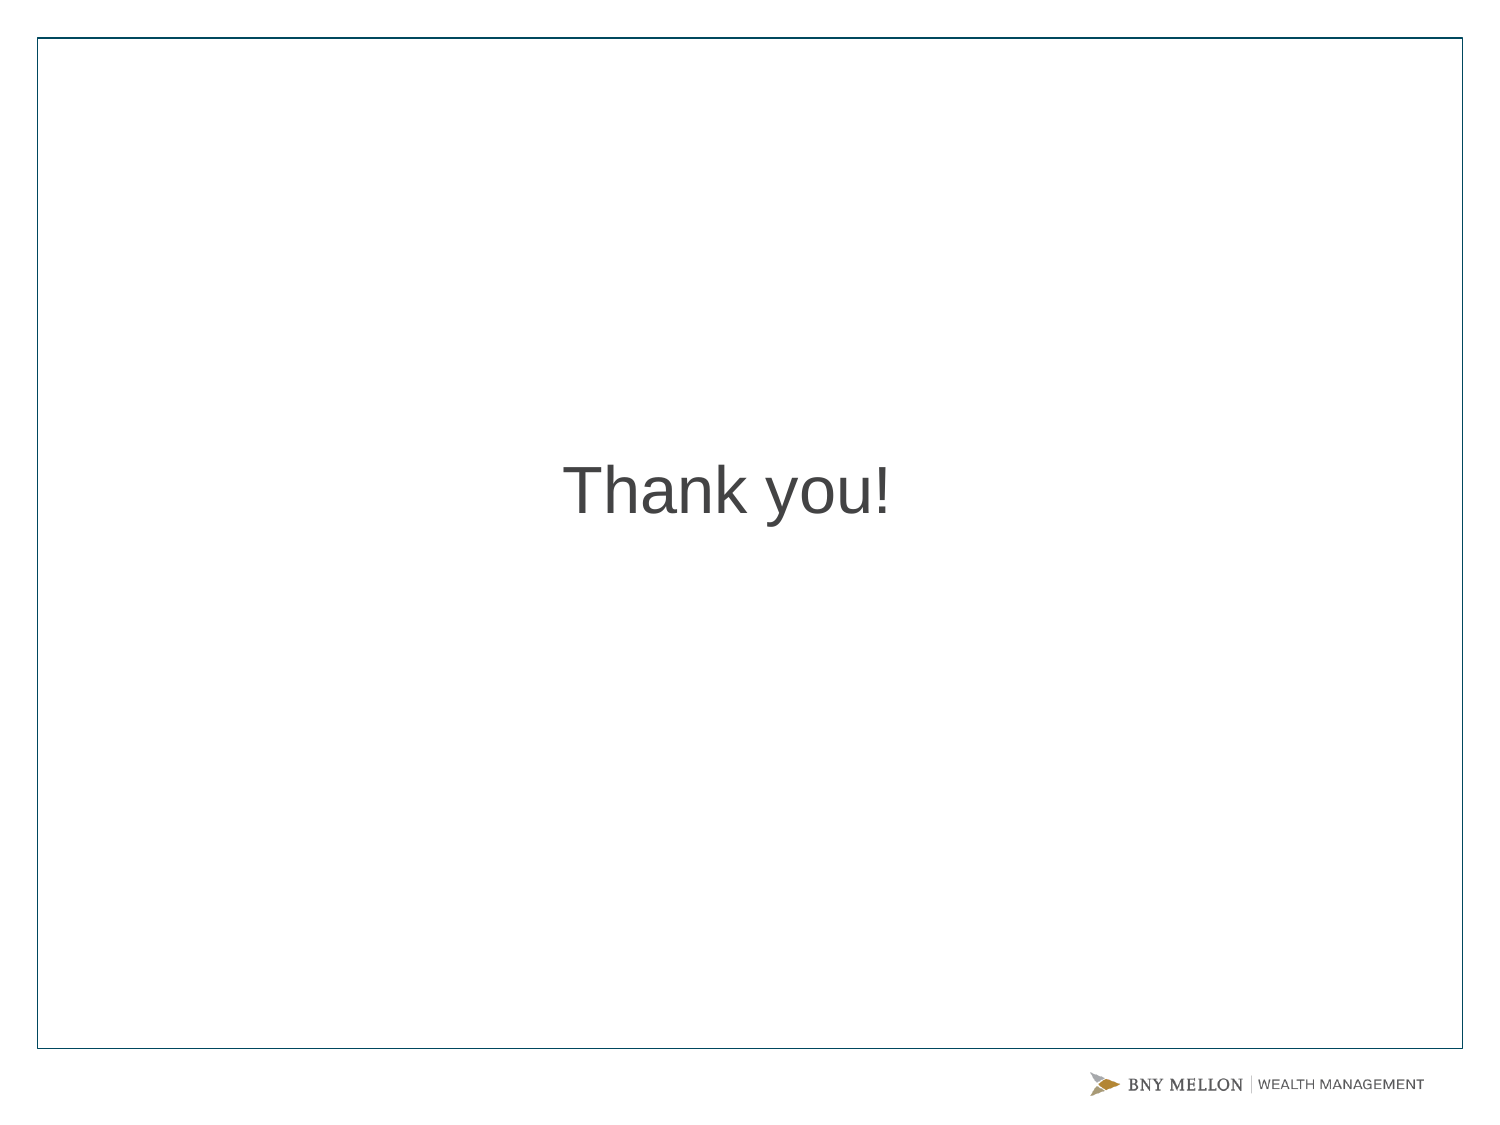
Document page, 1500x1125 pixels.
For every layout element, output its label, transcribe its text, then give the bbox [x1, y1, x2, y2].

picture [1090, 1072, 1424, 1096]
list Thank you! [445, 445, 1010, 528]
